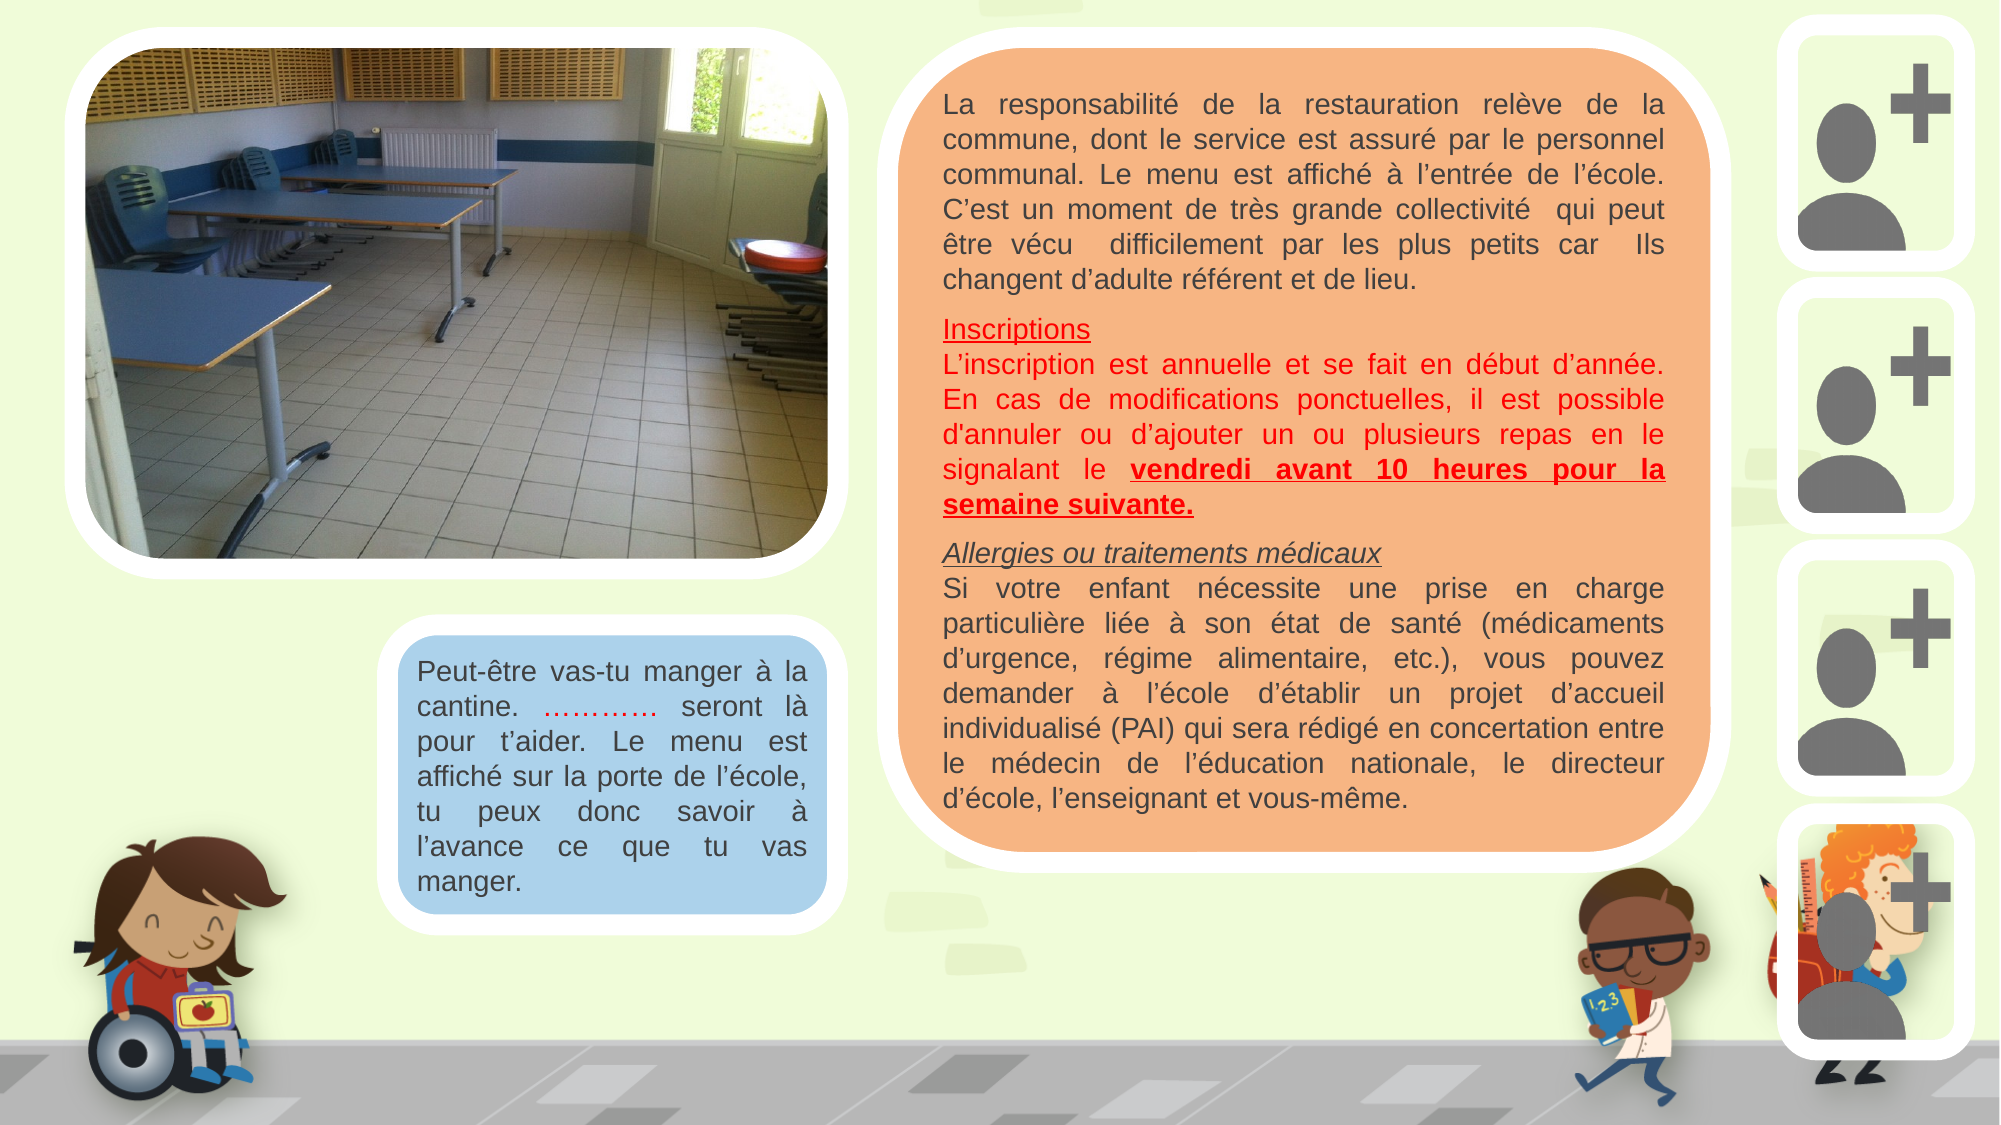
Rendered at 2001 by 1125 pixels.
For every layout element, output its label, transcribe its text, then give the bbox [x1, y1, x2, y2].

text_box Peut-être vas-tu manger à la cantine. ………… seront là pour t’aider. Le menu est affiché sur la porte de l’école, tu peux donc savoir à l’avance ce que tu vas manger. [386, 623, 839, 926]
text_box [73, 36, 840, 570]
text_box La responsabilité de la restauration relève de la commune, dont le service est assuré par le personnel communal. Le menu est affiché à l’entrée de l’école. C’est un moment de très grande collectivité qui peut être vécu difficilement par les plus petits car Ils changent d’adulte référent et de lieu. Inscriptions L’inscription est annuelle et se fait en début d’année. En cas de modifications ponctuelles, il est possible d'annuler ou d’ajouter un ou plusieurs repas en le signalant le vendredi avant 10 heures pour la semaine suivante. Allergies ou traitements médicaux Si votre enfant nécessite une prise en charge particulière liée à son état de santé (médicaments d’urgence, régime alimentaire, etc.), vous pouvez demander à l’école d’établir un projet d’accueil individualisé (PAI) qui sera rédigé en concertation entre le médecin de l’éducation nationale, le directeur d’école, l’enseignant et vous-même. [886, 36, 1722, 864]
text_box [1786, 23, 1966, 263]
text_box [1786, 286, 1966, 525]
text_box [1786, 812, 1966, 1051]
text_box [1786, 548, 1966, 788]
picture [0, 0, 2000, 1125]
